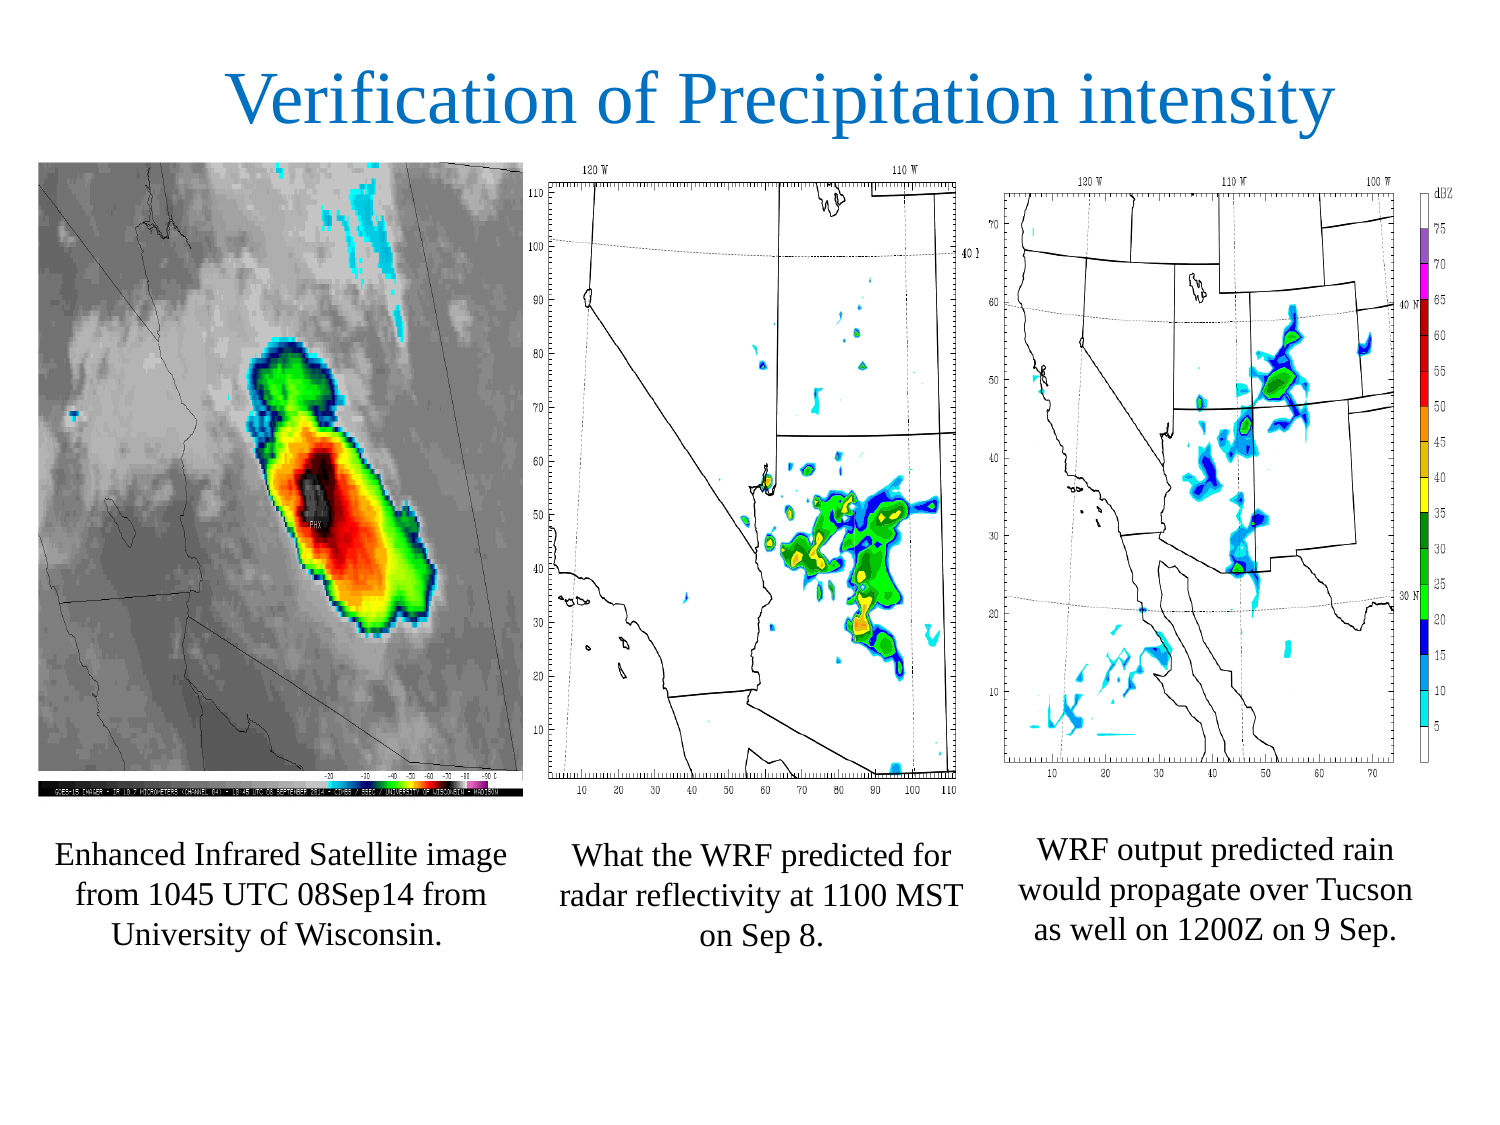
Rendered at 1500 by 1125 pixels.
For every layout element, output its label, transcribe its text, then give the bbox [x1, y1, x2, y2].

title Verification of Precipitation intensity [103, 0, 1460, 188]
picture [37, 160, 1454, 804]
text_box What the WRF predicted for radar reflectivity at 1100 MST on Sep 8. [524, 825, 999, 961]
text_box WRF output predicted rain would propagate over Tucson as well on 1200Z on 9 Sep. [985, 820, 1447, 955]
text_box Enhanced Infrared Satellite image from 1045 UTC 08Sep14 from University of Wisconsin. [37, 824, 525, 960]
